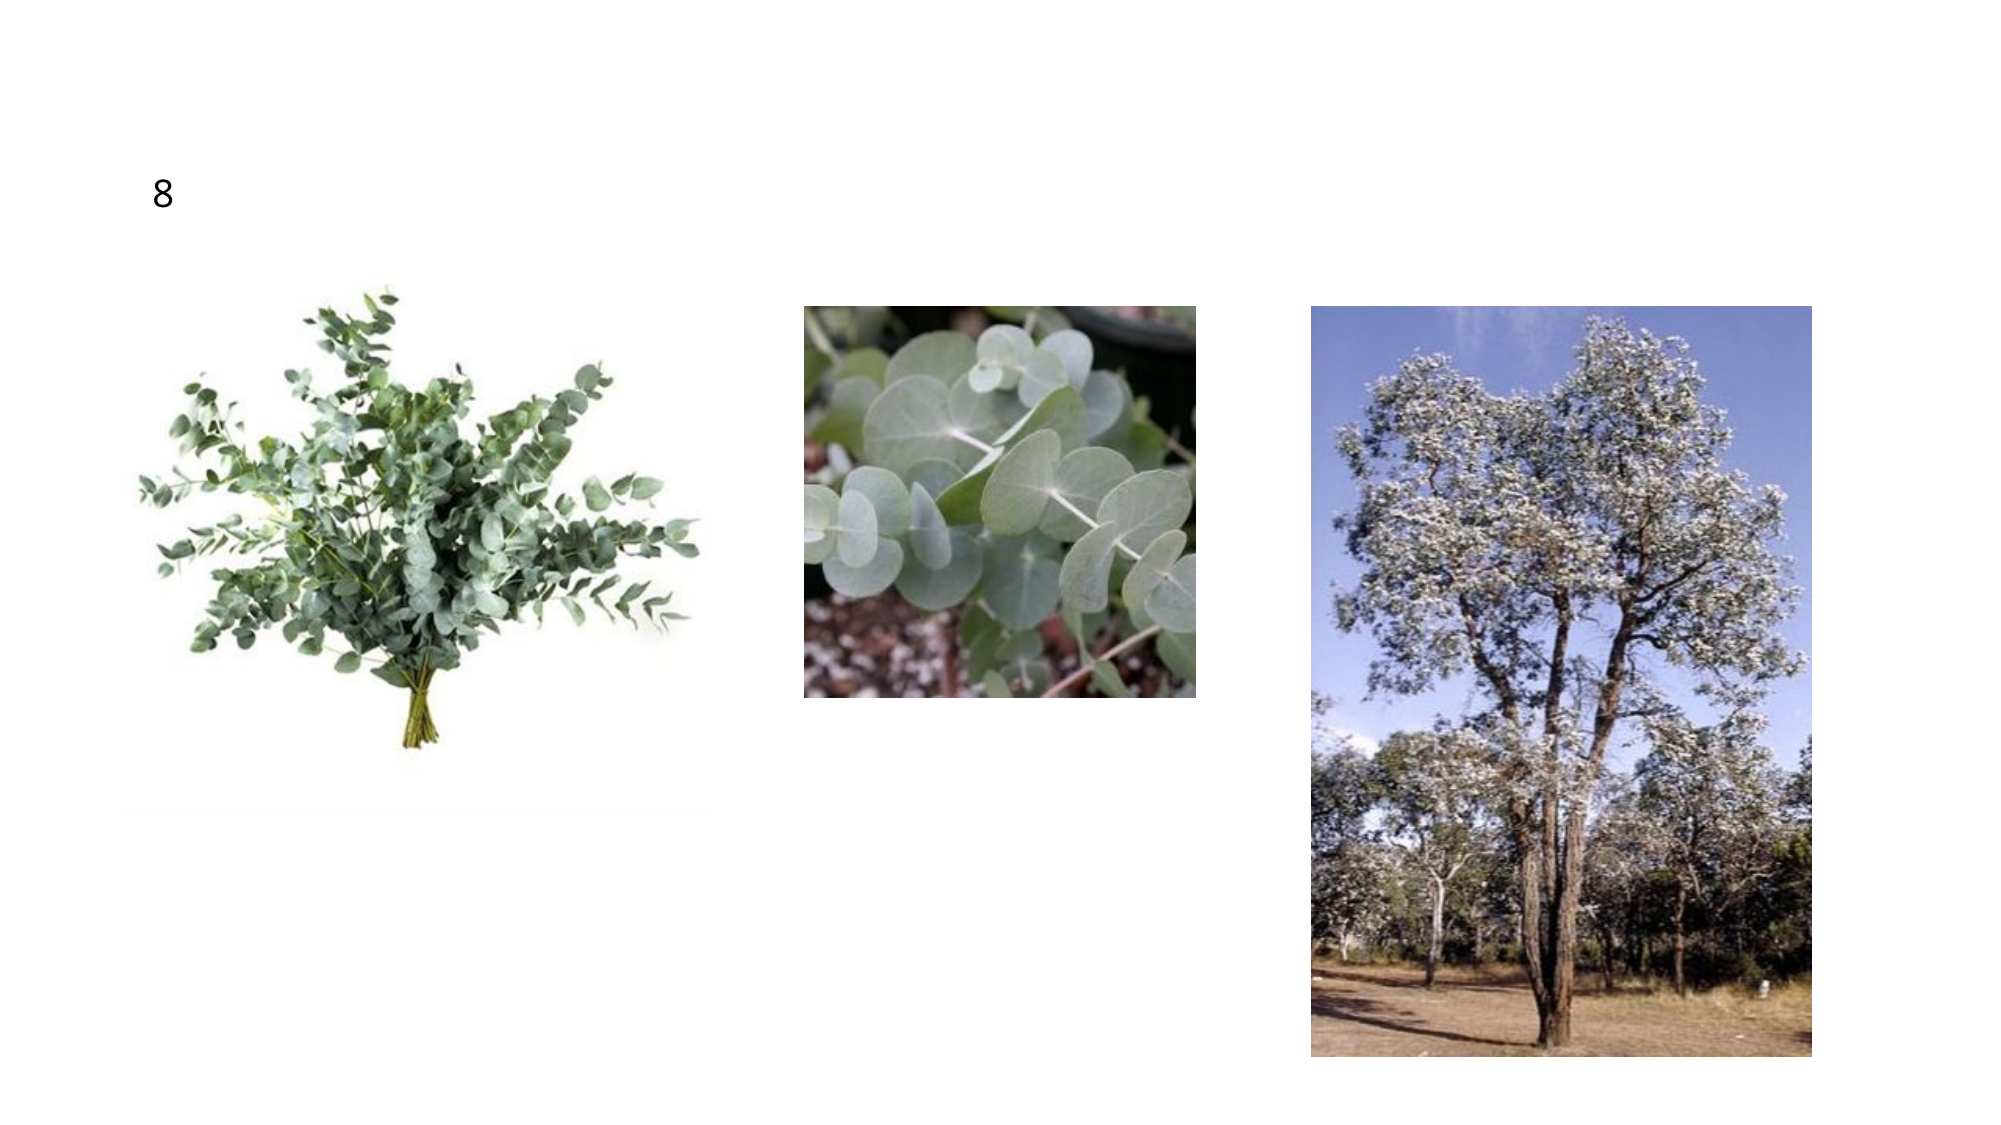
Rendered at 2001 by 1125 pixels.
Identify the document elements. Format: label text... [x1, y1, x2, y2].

title 8 [137, 59, 1863, 278]
picture [1311, 306, 1812, 1057]
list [121, 221, 715, 816]
picture [804, 306, 1196, 698]
